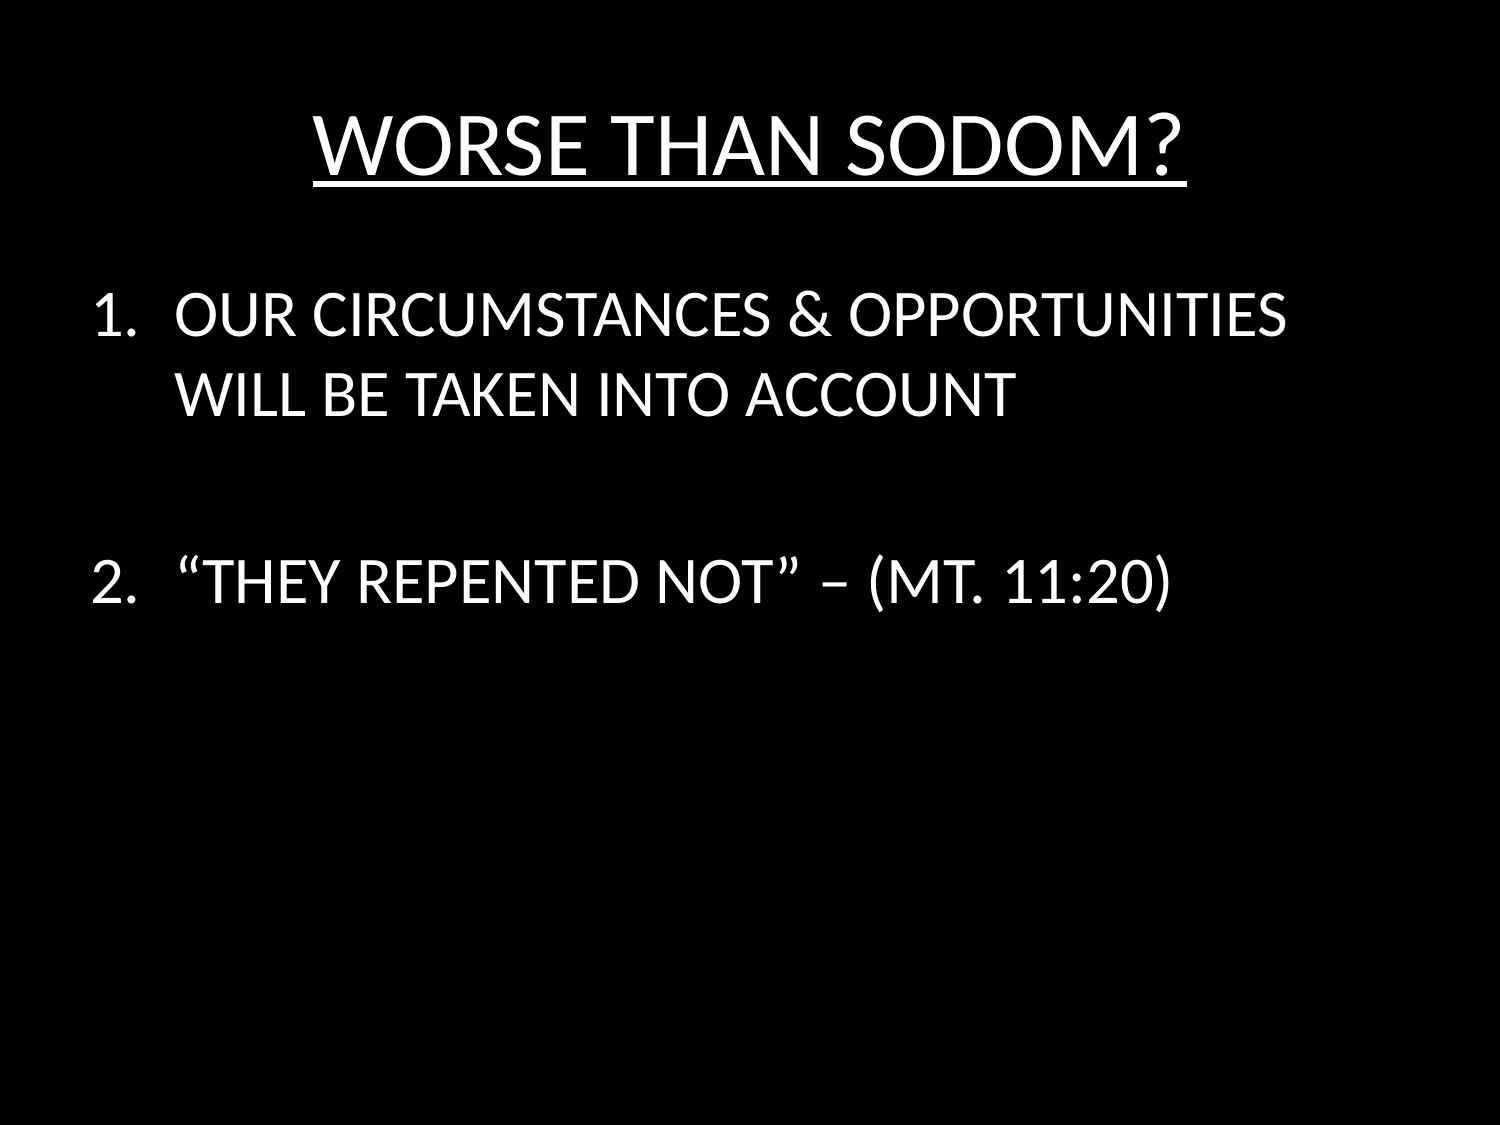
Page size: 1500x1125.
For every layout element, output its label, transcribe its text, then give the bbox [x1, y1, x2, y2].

list OUR CIRCUMSTANCES & OPPORTUNITIES WILL BE TAKEN INTO ACCOUNT “THEY REPENTED NOT” – (MT. 11:20) [75, 262, 1425, 1005]
title WORSE THAN SODOM? [75, 45, 1425, 233]
